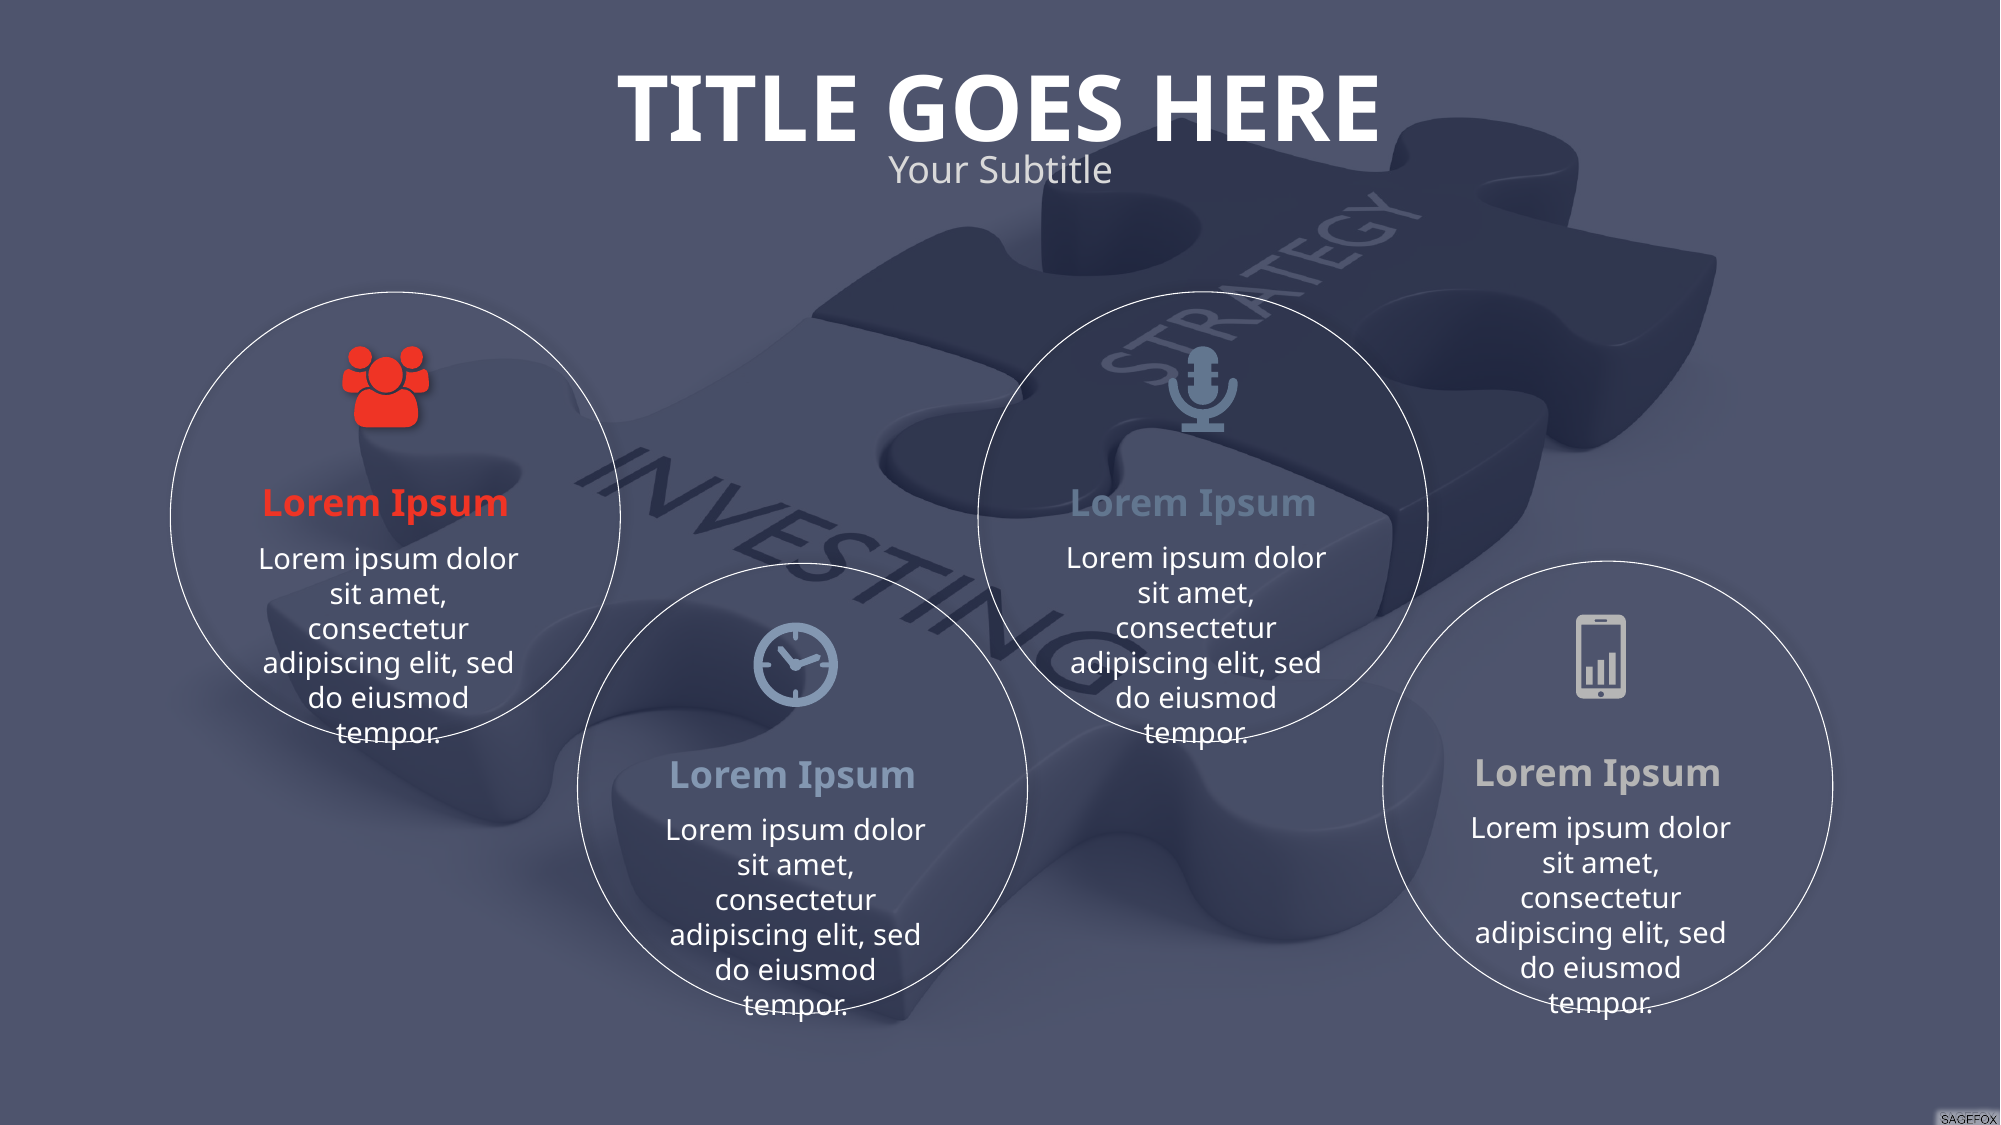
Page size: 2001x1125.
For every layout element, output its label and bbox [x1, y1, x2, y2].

text_box [169, 291, 622, 744]
text_box [1168, 346, 1238, 432]
text_box [548, 42, 1452, 199]
picture [1938, 1114, 1999, 1125]
text_box [976, 290, 1430, 743]
text_box [1043, 471, 1344, 689]
text_box [1381, 560, 1834, 1013]
text_box [342, 346, 429, 428]
text_box [1575, 614, 1626, 699]
text_box [1447, 741, 1748, 959]
text_box [642, 743, 943, 961]
text_box [753, 622, 838, 707]
text_box [235, 471, 536, 690]
text_box [576, 562, 1029, 1015]
